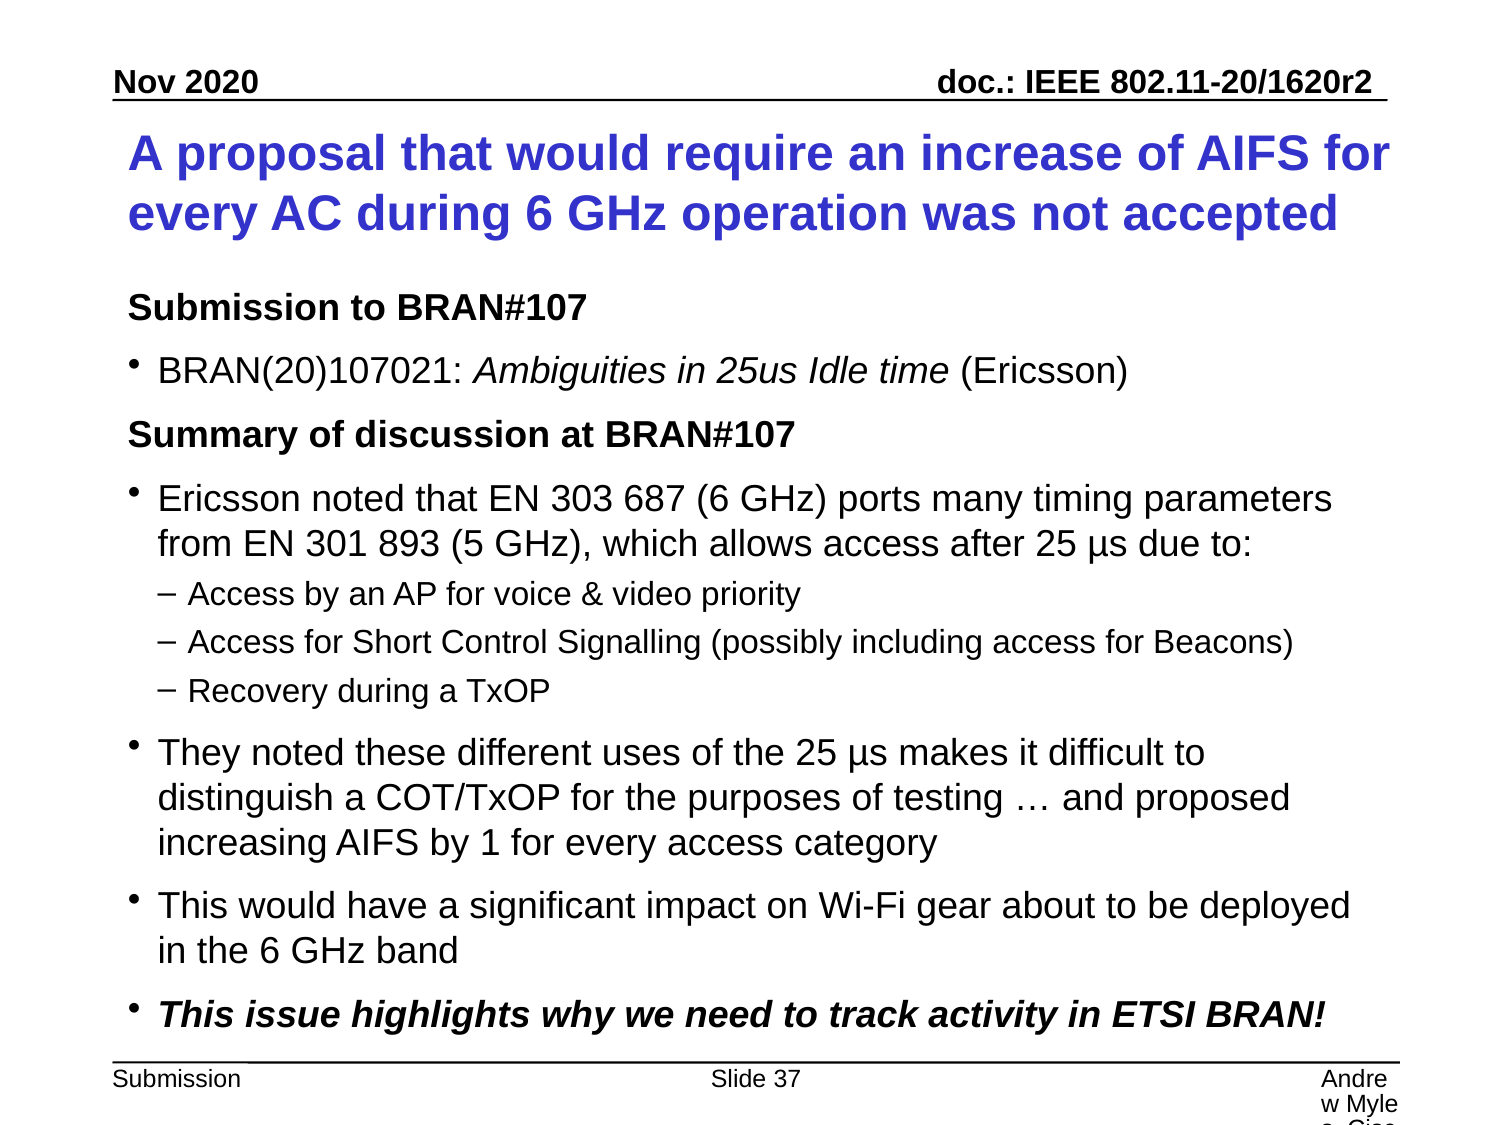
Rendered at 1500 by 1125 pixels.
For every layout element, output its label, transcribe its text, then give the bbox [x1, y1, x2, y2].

title A proposal that would require an increase of AIFS for every AC during 6 GHz operation was not accepted [112, 112, 1500, 288]
footer Andrew Myles, Cisco [1320, 1061, 1402, 1093]
list Submission to BRAN#107 BRAN(20)107021: Ambiguities in 25us Idle time (Ericsson) Summary of discussion at BRAN#107 Ericsson noted that EN 303 687 (6 GHz) ports many timing parameters from EN 301 893 (5 GHz), which allows access after 25 µs due to: Access by an AP for voice & video priority Access for Short Control Signalling (possibly including access for Beacons) Recovery during a TxOP They noted these different uses of the 25 µs makes it difficult to distinguish a COT/TxOP for the purposes of testing … and proposed increasing AIFS by 1 for every access category This would have a significant impact on Wi-Fi gear about to be deployed in the 6 GHz band This issue highlights why we need to track activity in ETSI BRAN! [112, 275, 1388, 950]
slide_number Slide 37 [709, 1061, 803, 1093]
